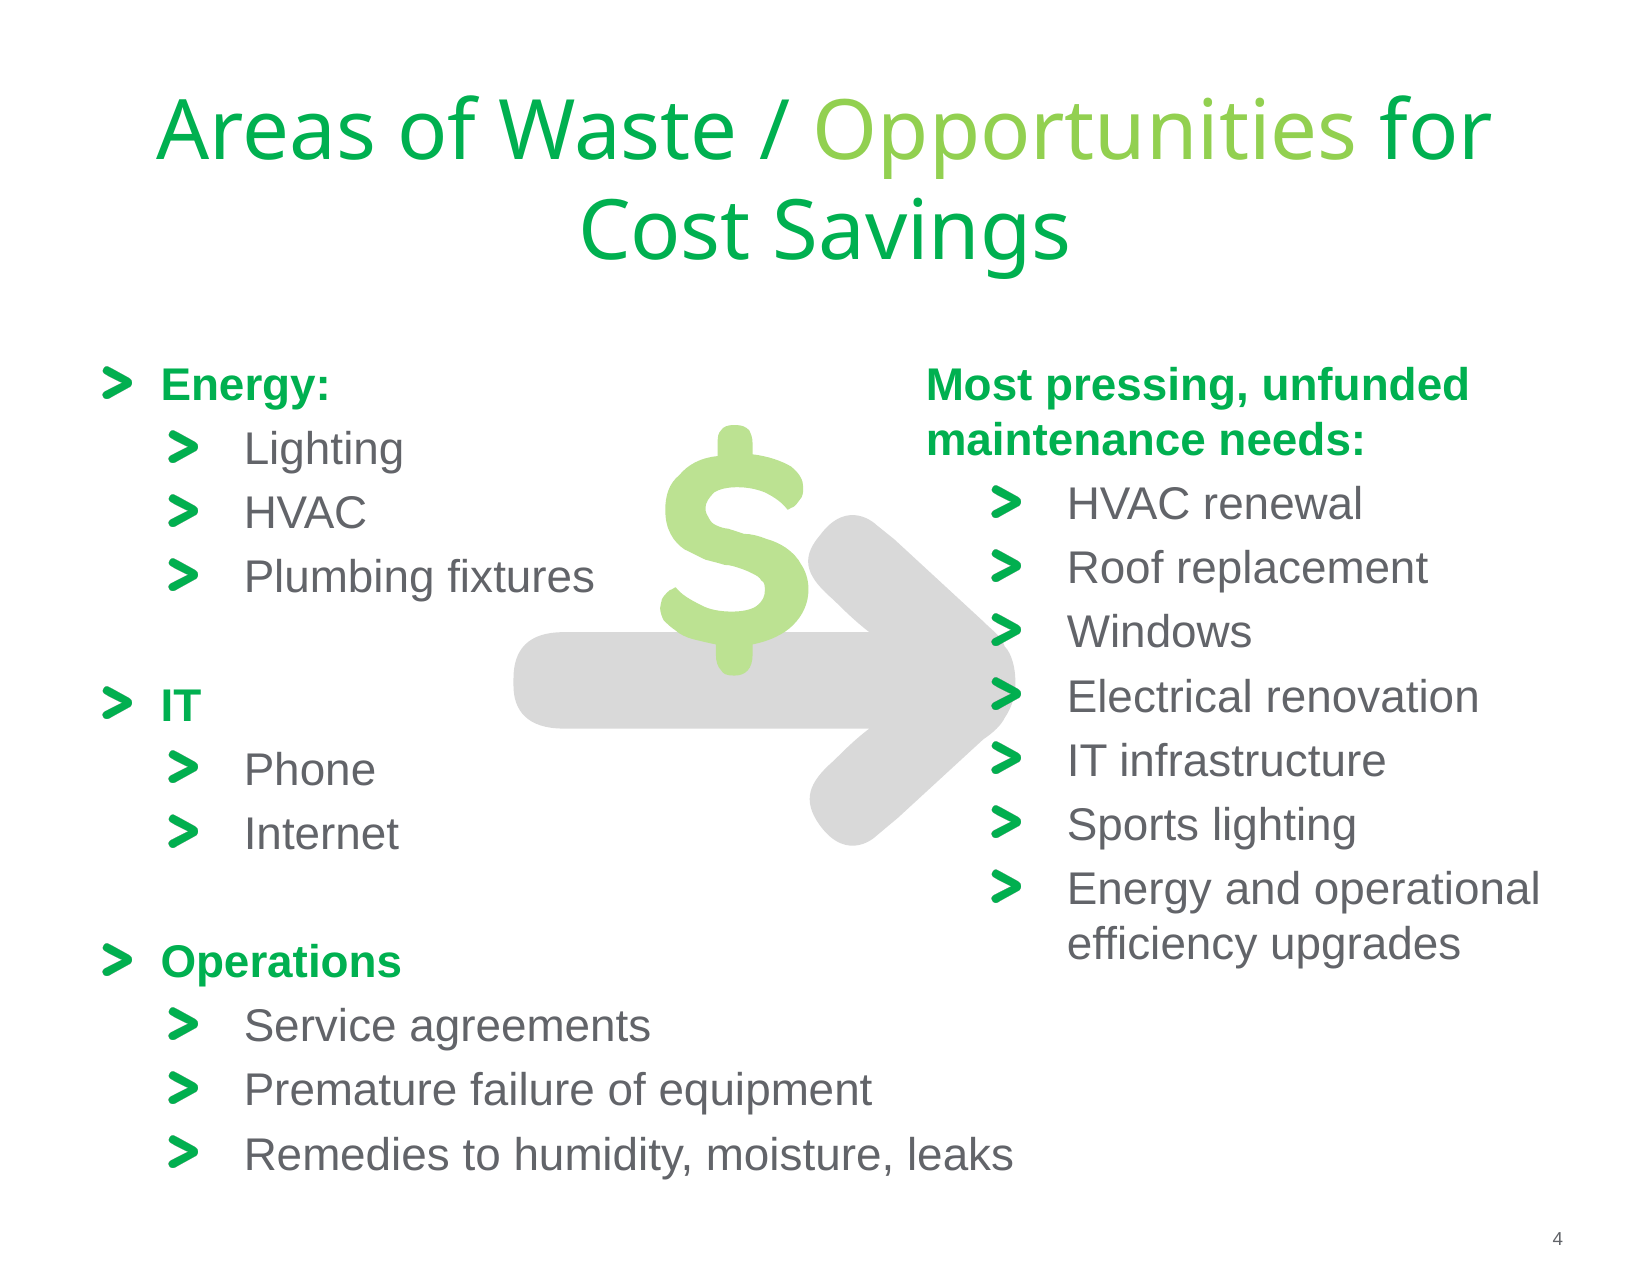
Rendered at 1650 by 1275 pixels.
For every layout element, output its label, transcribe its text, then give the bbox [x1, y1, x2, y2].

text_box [513, 424, 1016, 865]
picture [168, 1071, 198, 1104]
picture [168, 430, 198, 463]
list Most pressing, unfunded maintenance needs: HVAC renewal Roof replacement Windows Electrical renovation IT infrastructure Sports lighting Energy and operational efficiency upgrades [925, 354, 1650, 1197]
picture [168, 1135, 198, 1168]
picture [1016, 677, 1021, 710]
text_box Energy: Lighting HVAC Plumbing fixtures IT Phone Internet Operations Service agreements Premature failure of equipment Remedies to humidity, moisture, leaks [102, 354, 925, 1196]
picture [1016, 741, 1021, 774]
picture [168, 814, 198, 848]
picture [168, 750, 198, 783]
picture [1016, 485, 1021, 518]
picture [168, 1007, 198, 1040]
picture [102, 943, 132, 976]
picture [102, 366, 132, 399]
picture [1016, 613, 1021, 646]
picture [1016, 549, 1021, 582]
picture [991, 869, 1021, 903]
picture [102, 686, 132, 719]
picture [168, 558, 198, 591]
picture [168, 494, 198, 527]
picture [1016, 805, 1021, 838]
title Areas of Waste / Opportunities for Cost Savings [77, 69, 1573, 284]
